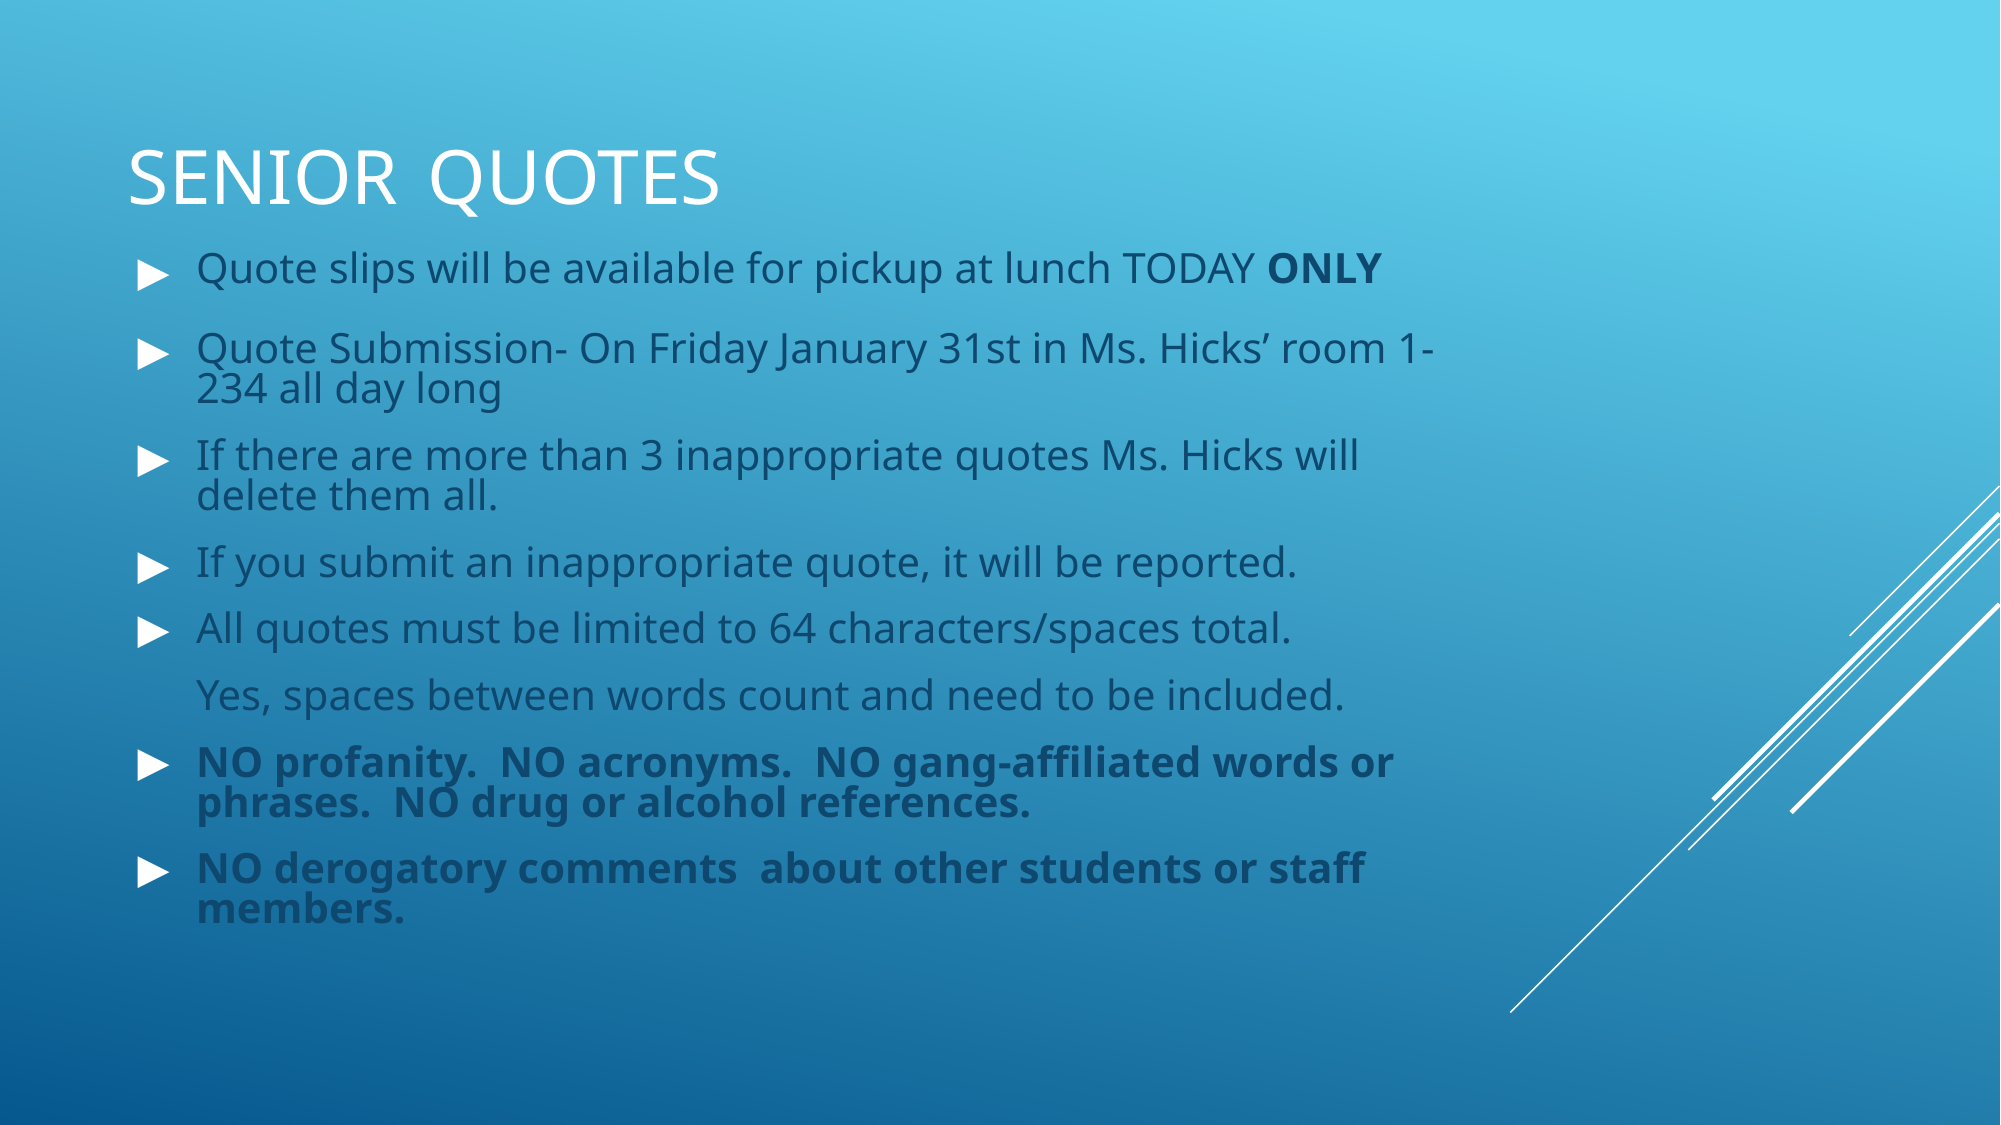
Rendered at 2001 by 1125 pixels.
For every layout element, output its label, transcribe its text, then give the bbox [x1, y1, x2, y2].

title SENIOR QUOTES [112, 114, 1513, 235]
list Quote slips will be available for pickup at lunch TODAY ONLY Quote Submission- On Friday January 31st in Ms. Hicks’ room 1-234 all day long If there are more than 3 inappropriate quotes Ms. Hicks will delete them all. If you submit an inappropriate quote, it will be reported. All quotes must be limited to 64 characters/spaces total. Yes, spaces between words count and need to be included. NO profanity. NO acronyms. NO gang-affiliated words or phrases. NO drug or alcohol references. NO derogatory comments about other students or staff members. [106, 203, 1507, 1034]
